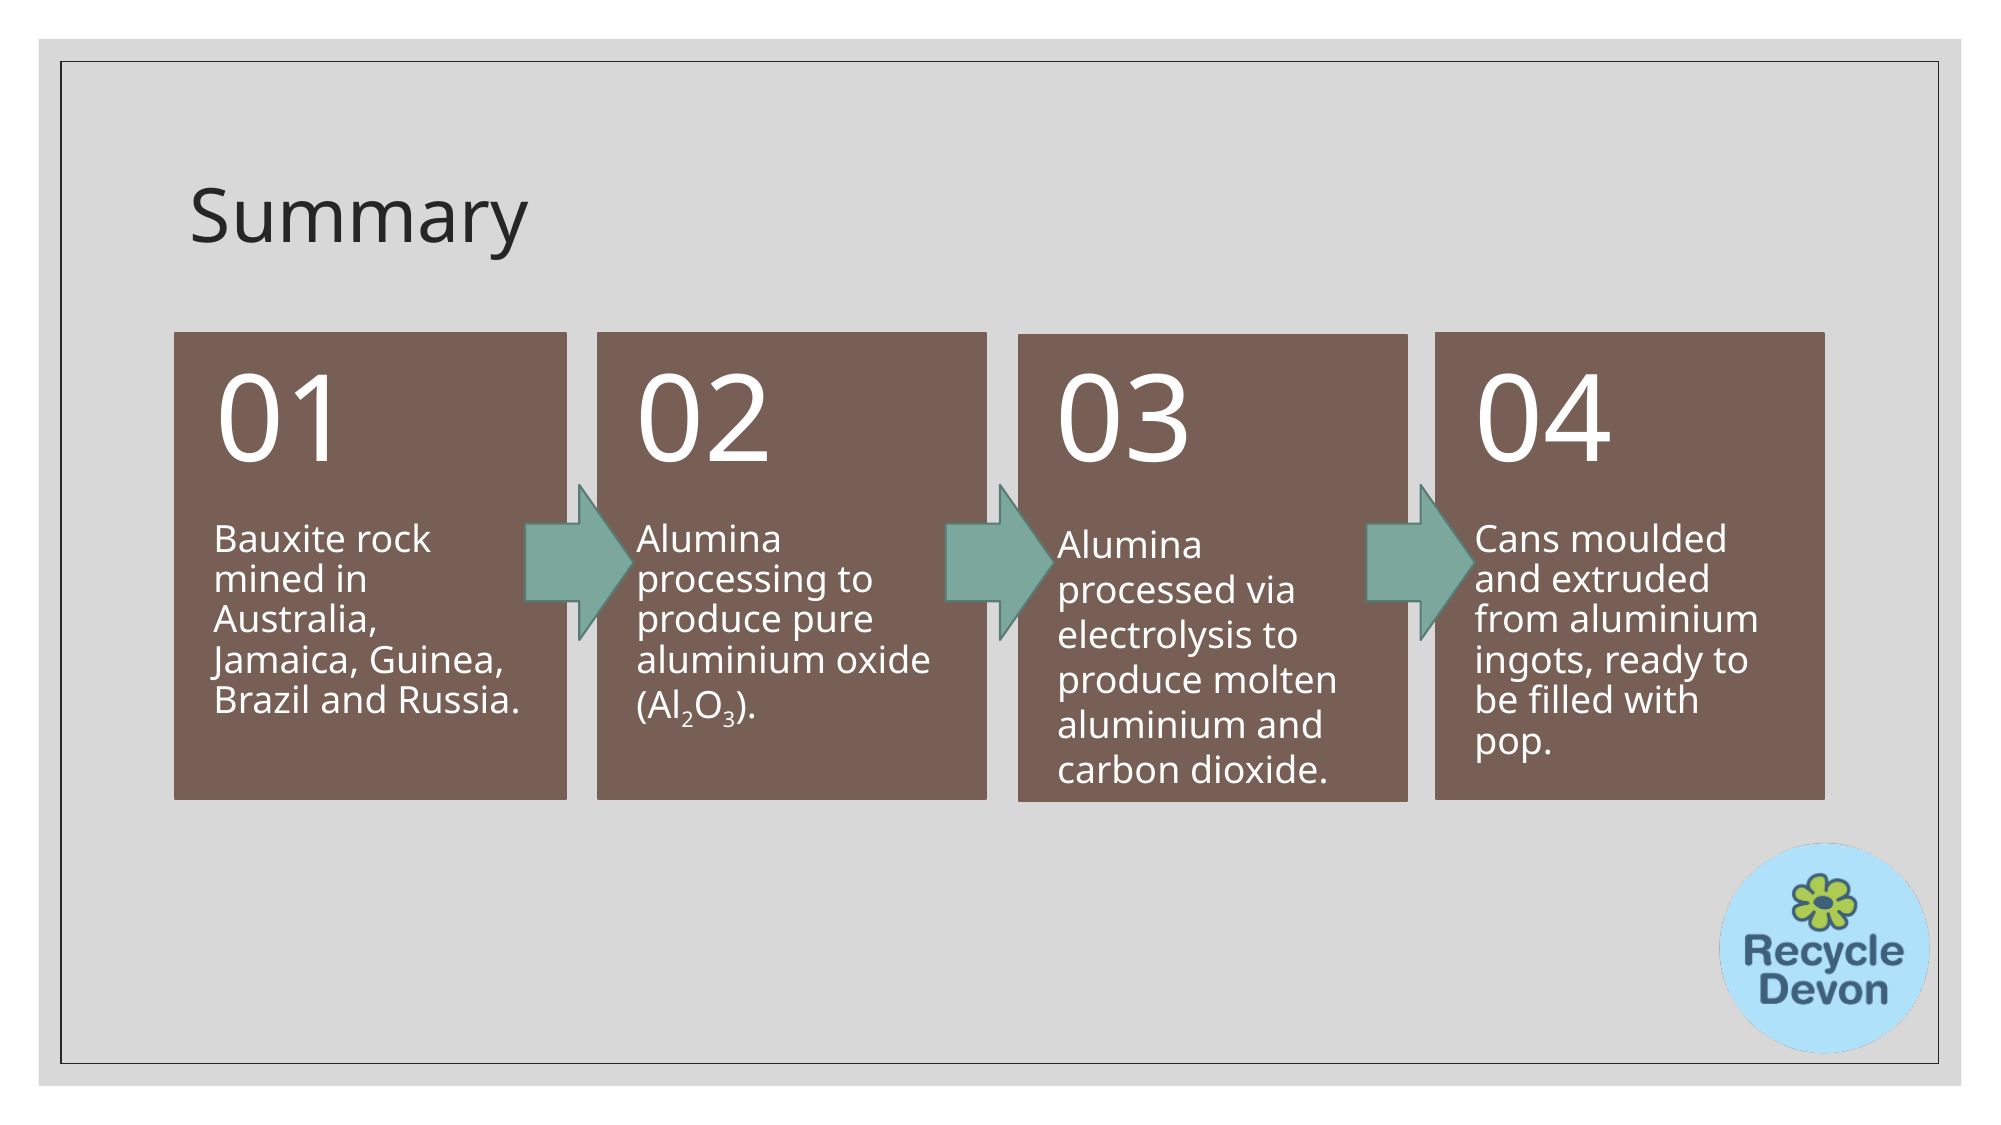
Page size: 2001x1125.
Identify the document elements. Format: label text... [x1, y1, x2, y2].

picture [1699, 821, 1940, 1061]
title Summary [174, 105, 1825, 255]
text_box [174, 256, 1825, 869]
